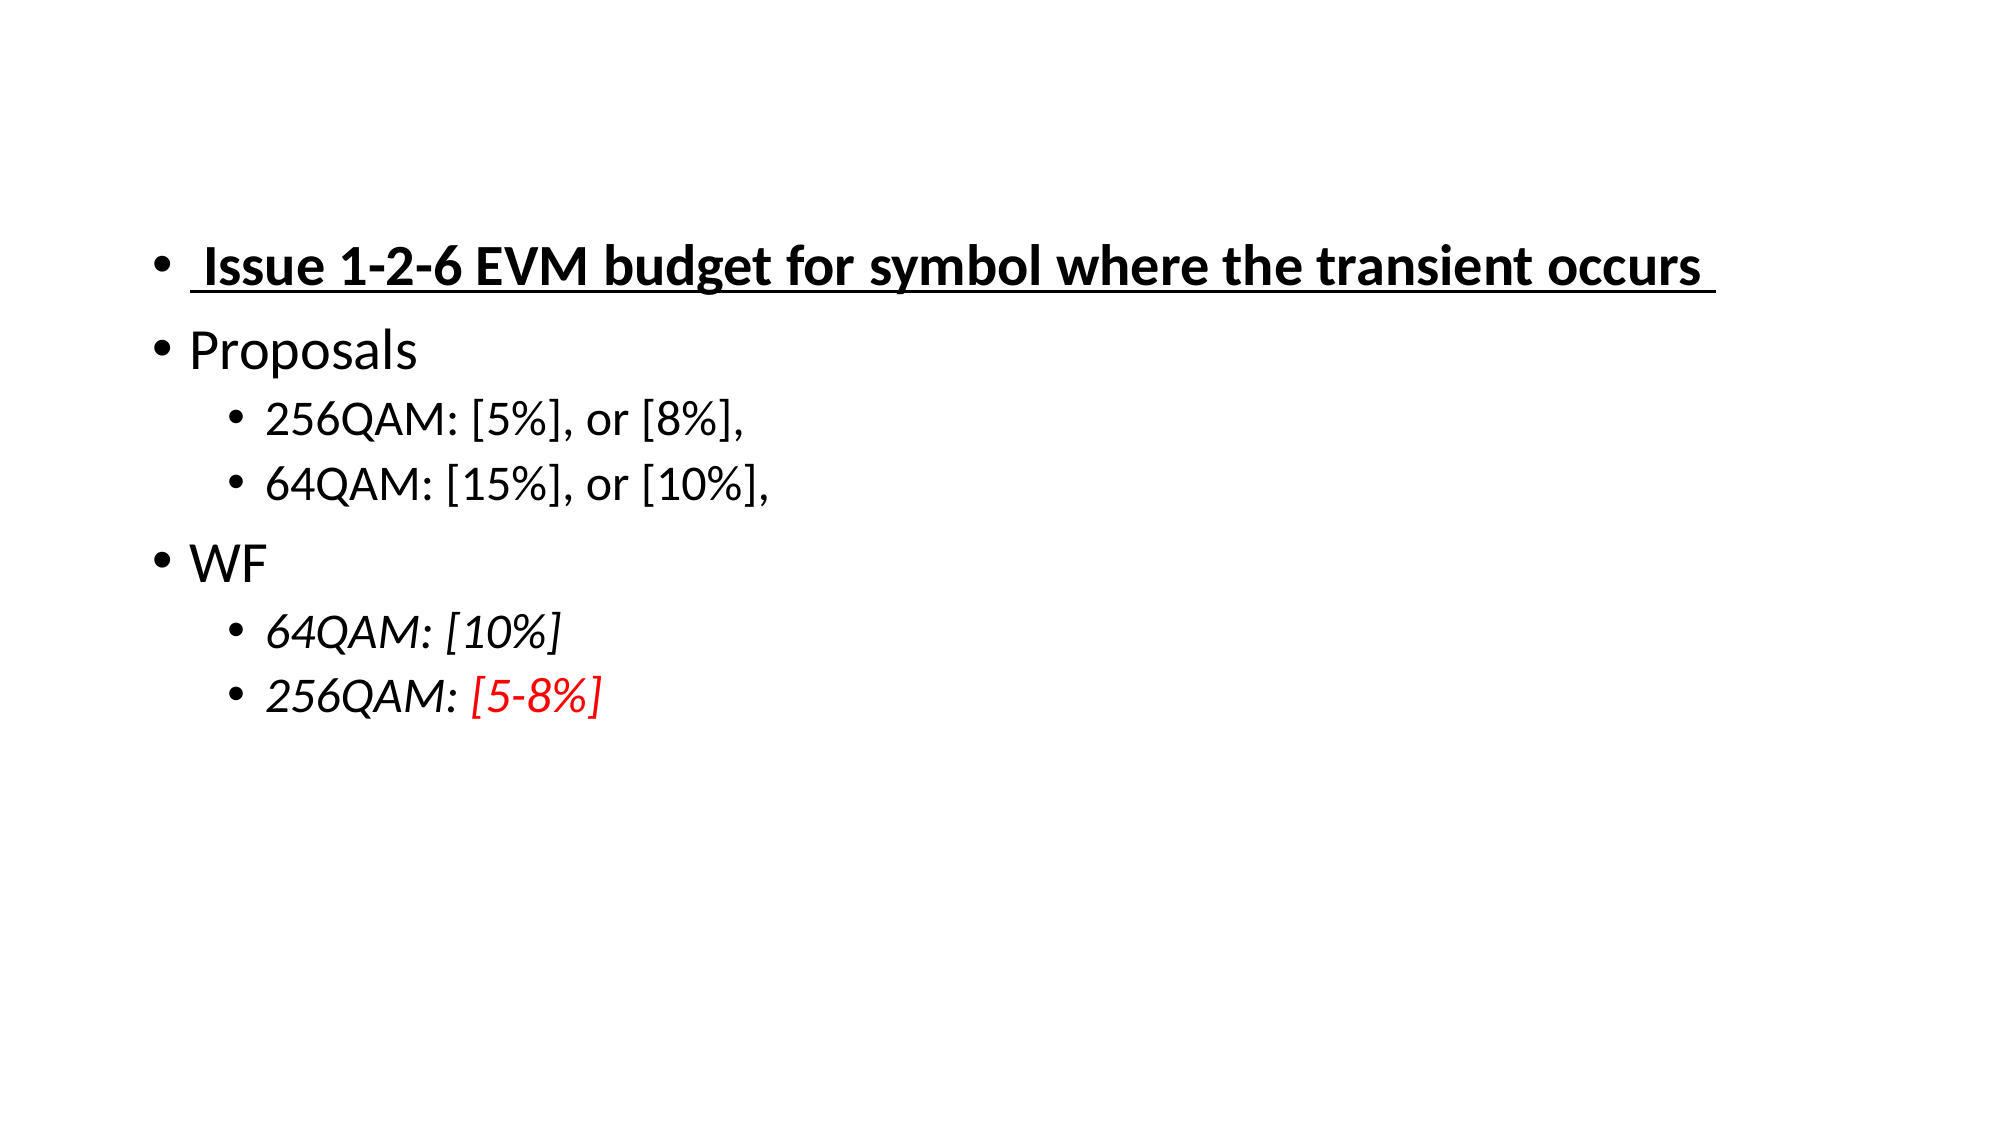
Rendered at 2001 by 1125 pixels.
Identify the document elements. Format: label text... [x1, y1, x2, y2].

list Issue 1-2-6 EVM budget for symbol where the transient occurs Proposals 256QAM: [5%], or [8%], 64QAM: [15%], or [10%], WF 64QAM: [10%] 256QAM: [5-8%] [137, 228, 1863, 1023]
